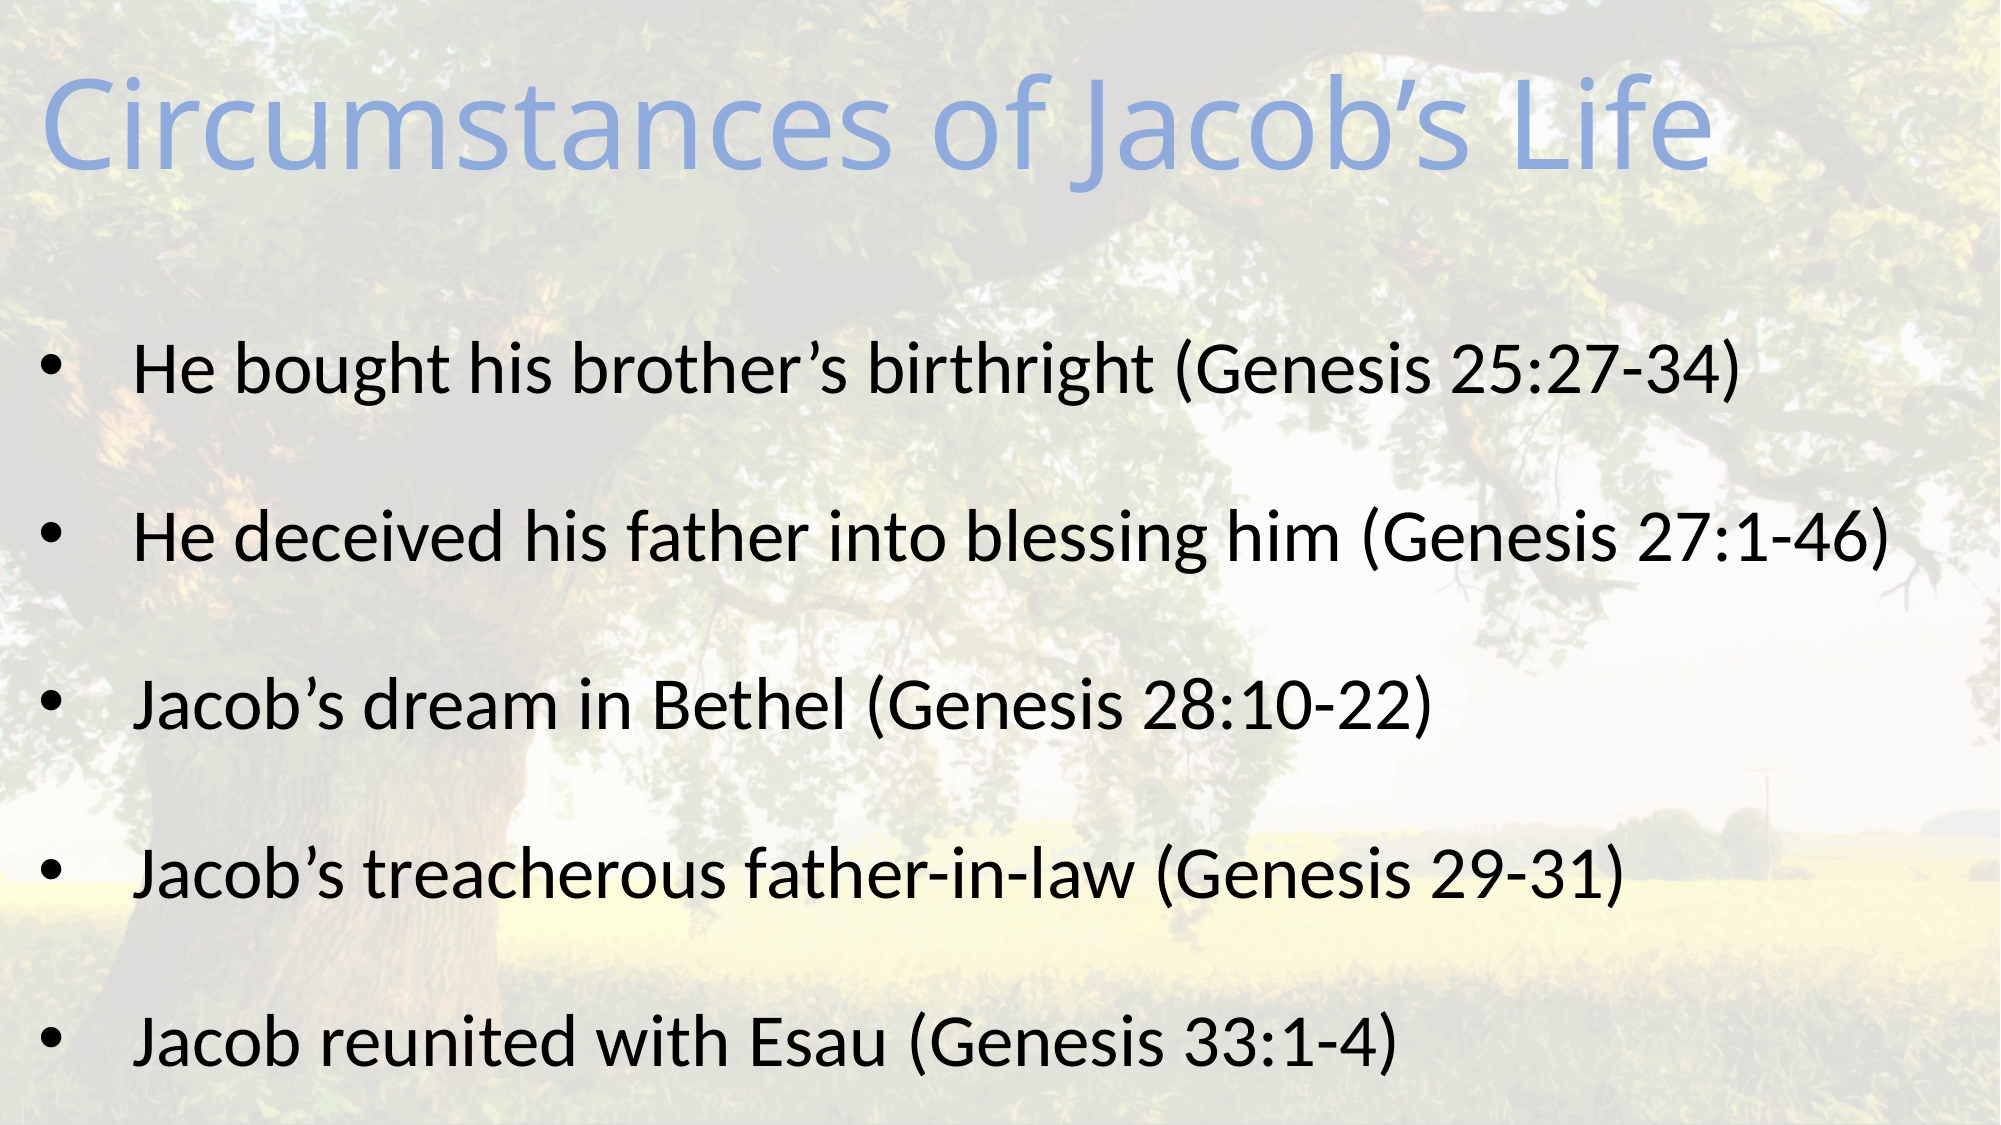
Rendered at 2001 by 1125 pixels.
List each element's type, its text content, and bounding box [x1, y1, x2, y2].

title Circumstances of Jacob’s Life [23, 31, 1962, 204]
subtitle He bought his brother’s birthright (Genesis 25:27-34) He deceived his father into blessing him (Genesis 27:1-46) Jacob’s dream in Bethel (Genesis 28:10-22) Jacob’s treacherous father-in-law (Genesis 29-31) Jacob reunited with Esau (Genesis 33:1-4) [23, 265, 1962, 1094]
